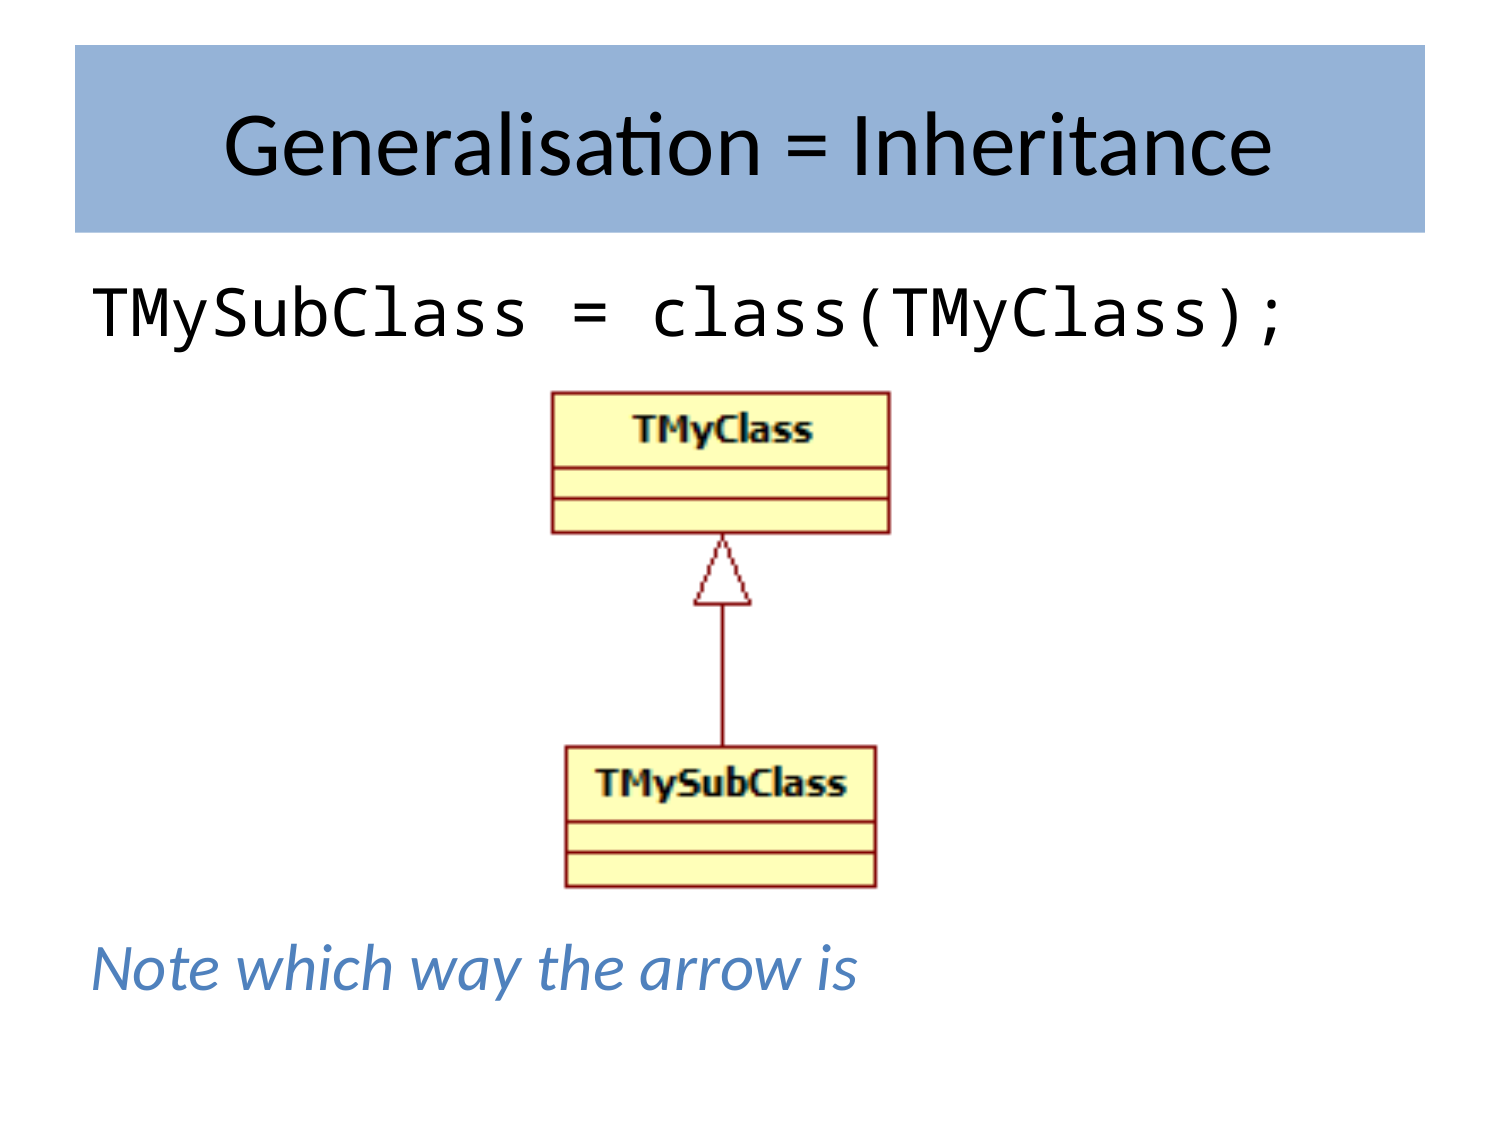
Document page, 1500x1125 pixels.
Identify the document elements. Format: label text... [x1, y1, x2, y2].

title Generalisation = Inheritance [75, 45, 1425, 233]
list TMySubClass = class(TMyClass); Note which way the arrow is [75, 262, 1425, 1080]
picture [524, 362, 920, 920]
